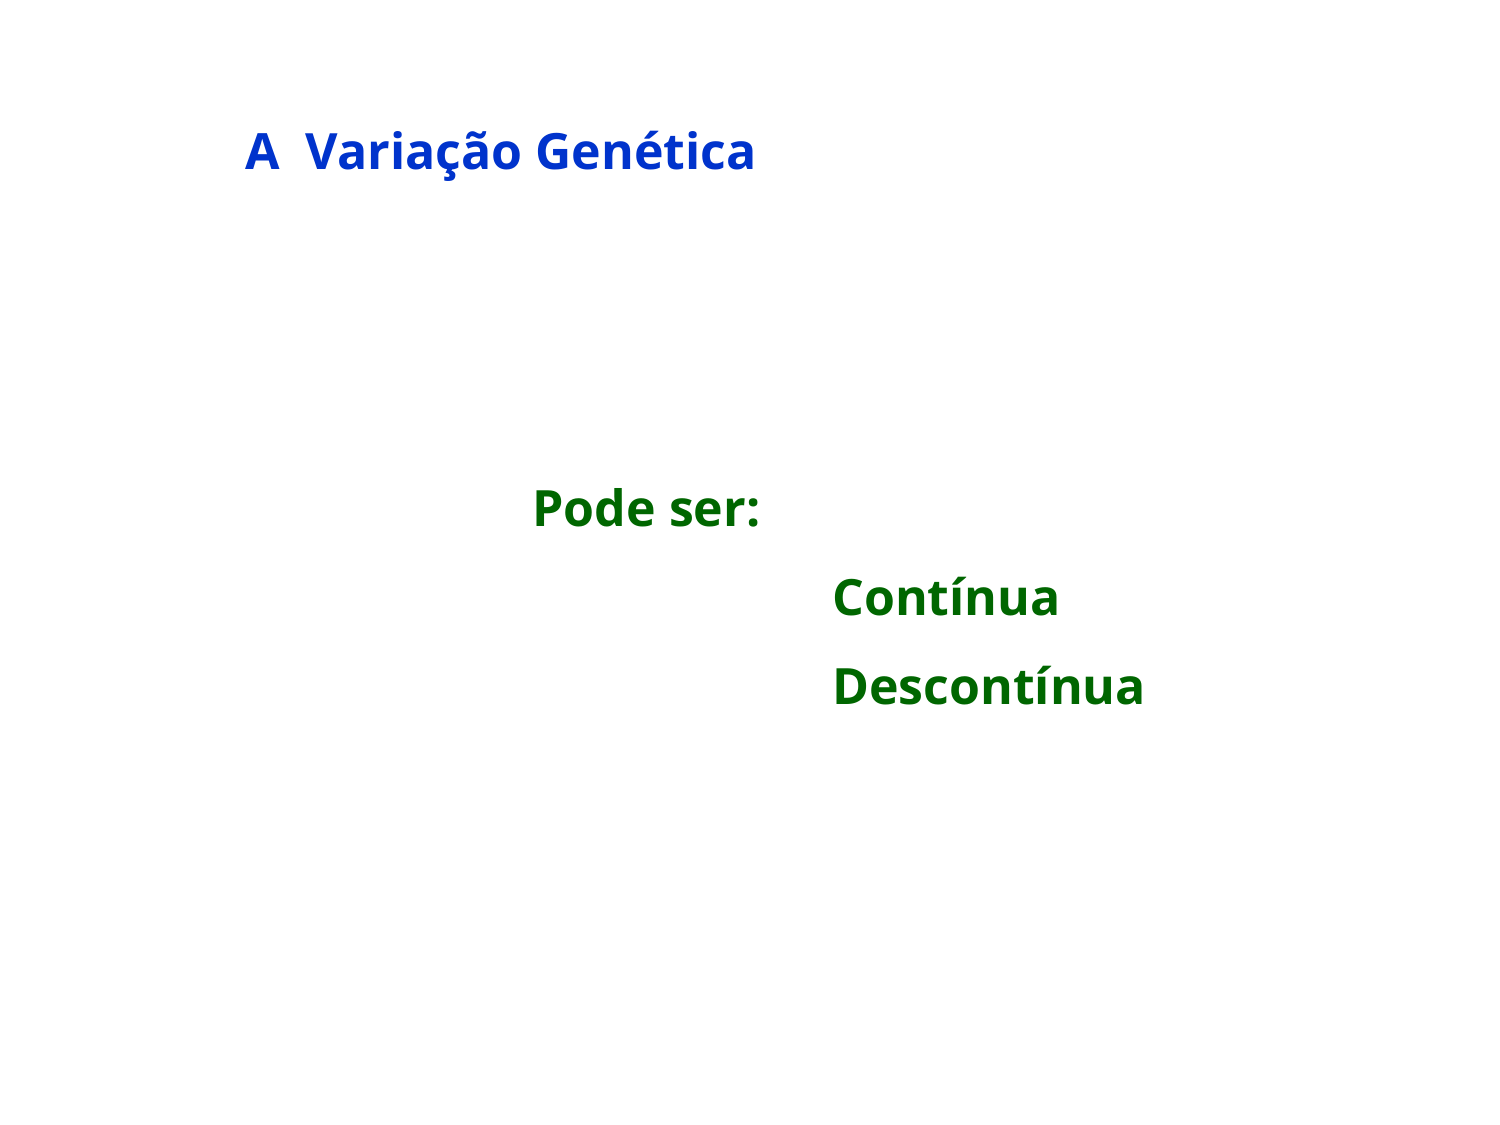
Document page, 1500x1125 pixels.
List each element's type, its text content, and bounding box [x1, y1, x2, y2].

text_box A Variação Genética Pode ser: Contínua Descontínua [225, 112, 1400, 723]
